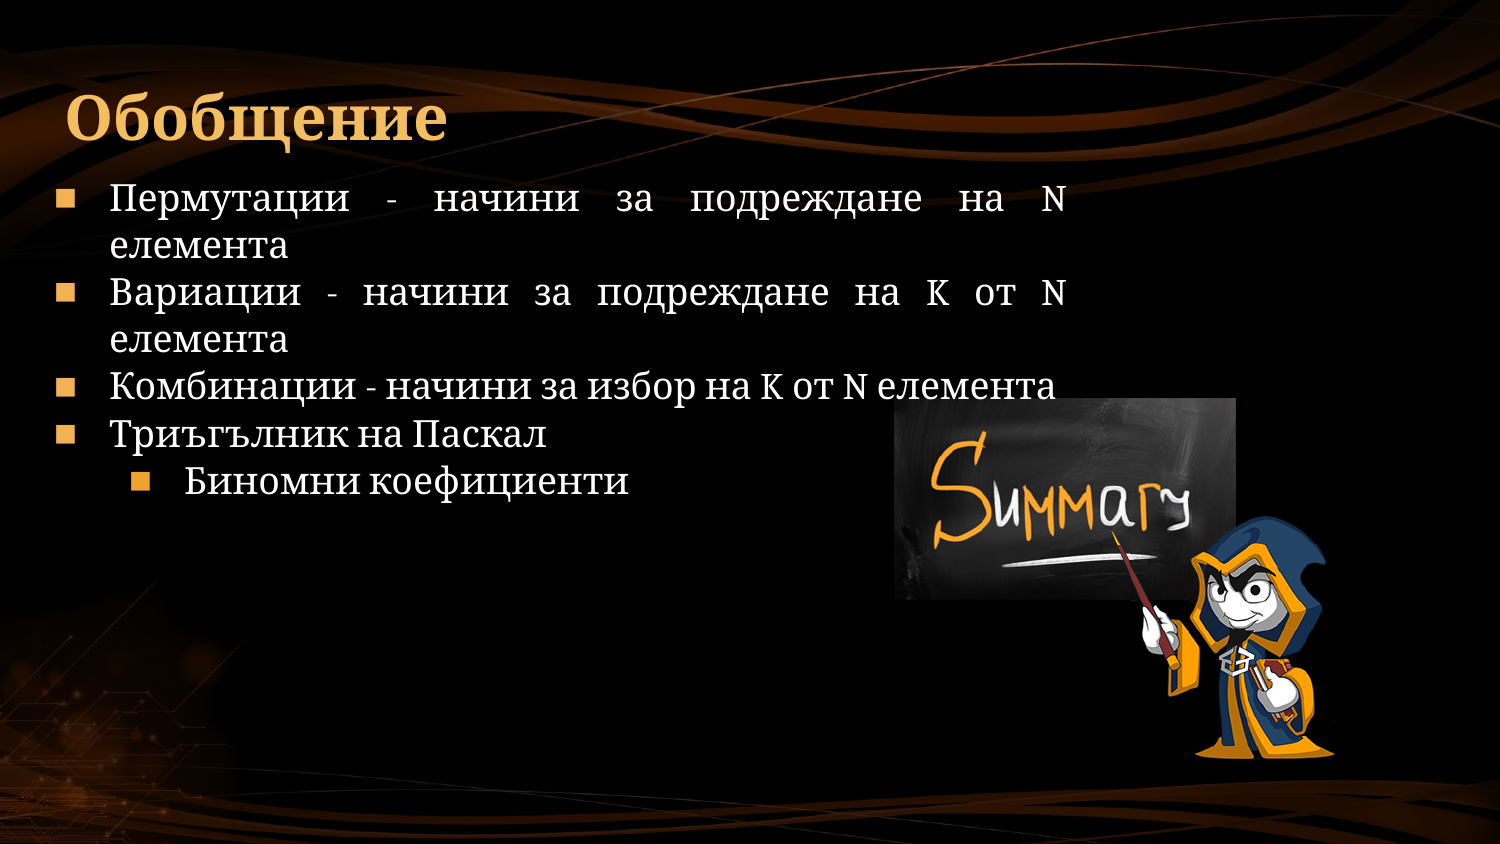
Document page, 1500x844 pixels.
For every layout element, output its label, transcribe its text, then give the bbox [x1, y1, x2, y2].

picture [0, 0, 1500, 844]
title Обобщение [51, 72, 1449, 167]
list Пермутации - начини за подреждане на N елемента Вариации - начини за подреждане на K от N елемента Комбинации - начини за избор на K от N елемента Триъгълник на Паскал Биномни коефициенти [20, 166, 1081, 728]
